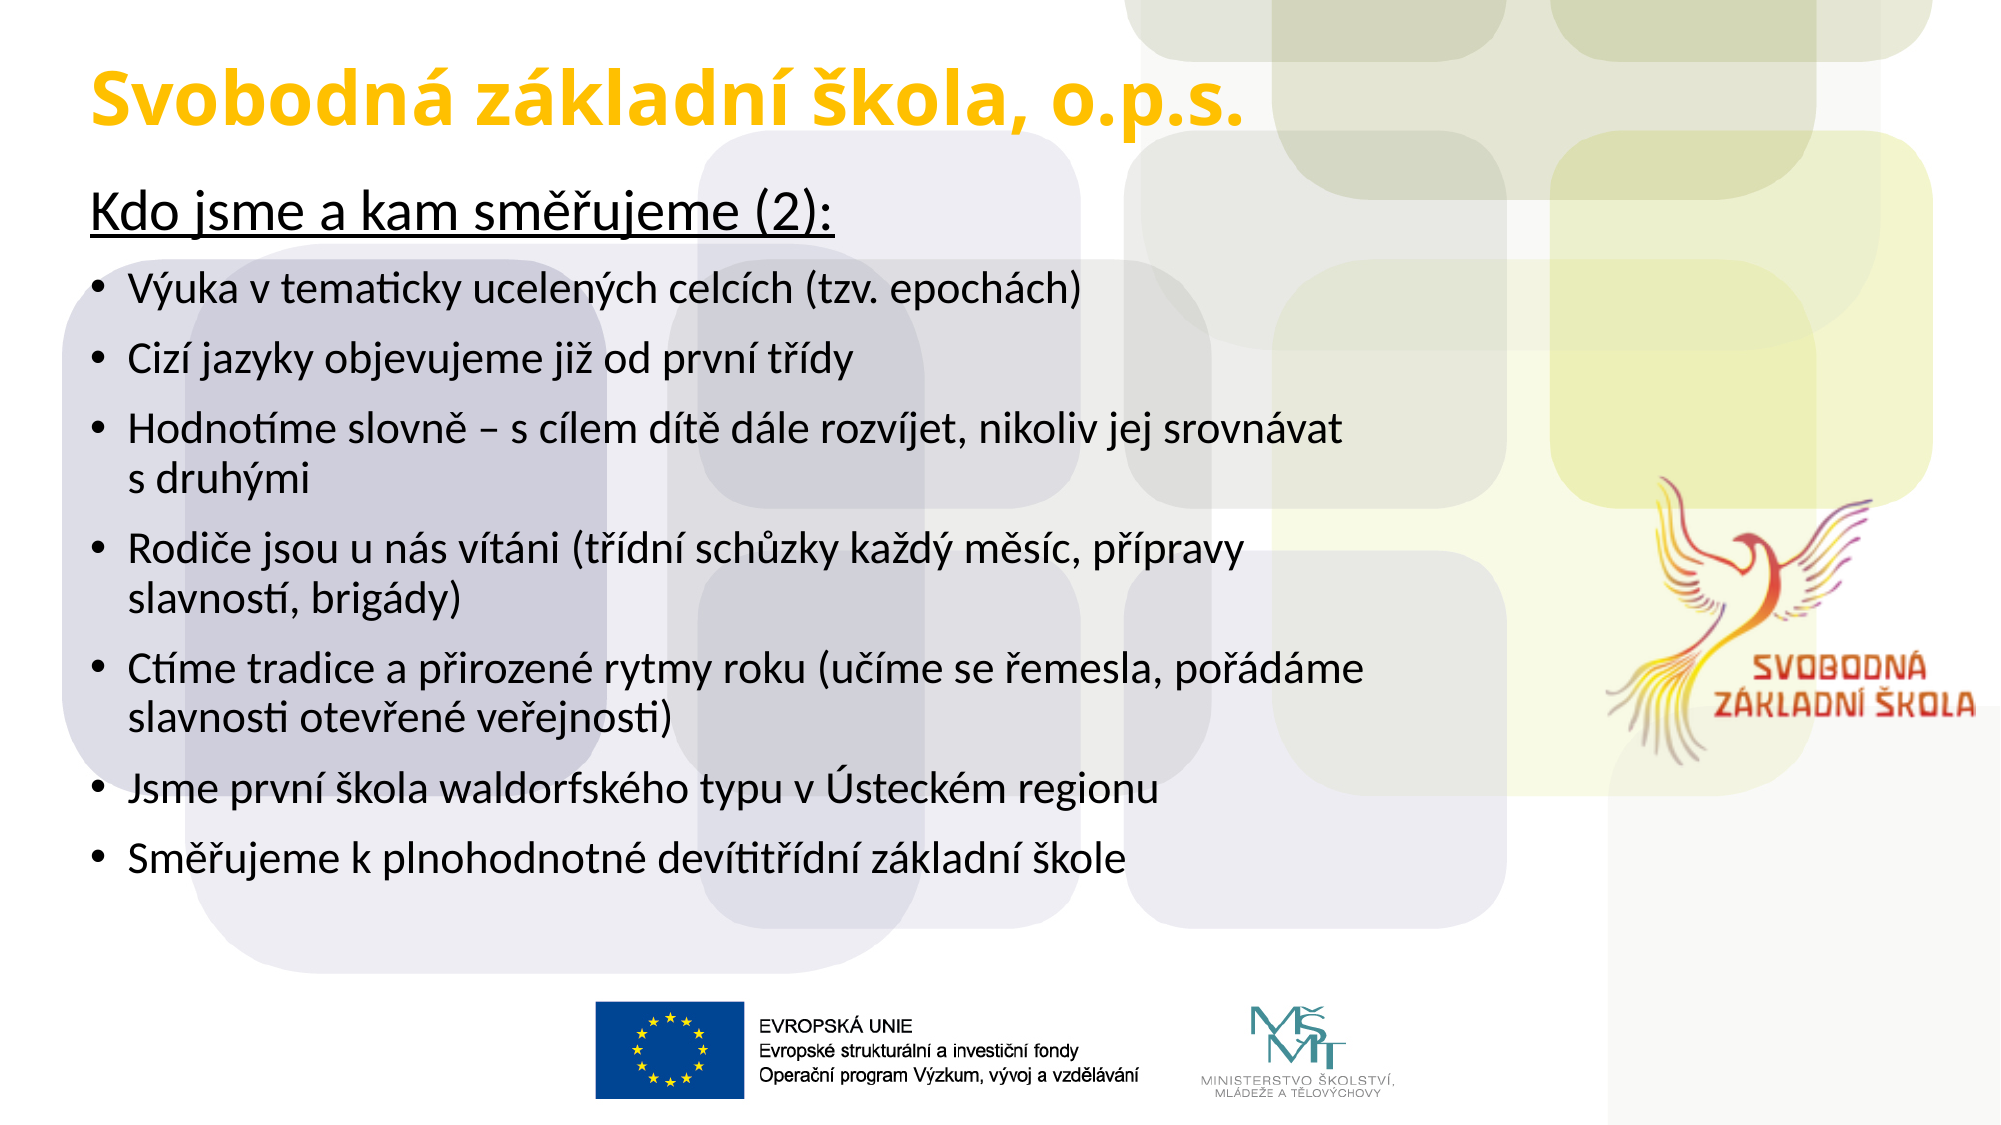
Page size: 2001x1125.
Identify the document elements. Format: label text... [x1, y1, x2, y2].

picture [0, 0, 2001, 1125]
title Svobodná základní škola, o.p.s. [75, 7, 1425, 172]
list Kdo jsme a kam směřujeme (2): Výuka v tematicky ucelených celcích (tzv. epochách) Cizí jazyky objevujeme již od první třídy Hodnotíme slovně – s cílem dítě dále rozvíjet, nikoliv jej srovnávat s druhými Rodiče jsou u nás vítáni (třídní schůzky každý měsíc, přípravy slavností, brigády) Ctíme tradice a přirozené rytmy roku (učíme se řemesla, pořádáme slavnosti otevřené veřejnosti) Jsme první škola waldorfského typu v Ústeckém regionu Směřujeme k plnohodnotné devítitřídní základní škole [75, 172, 1425, 1005]
